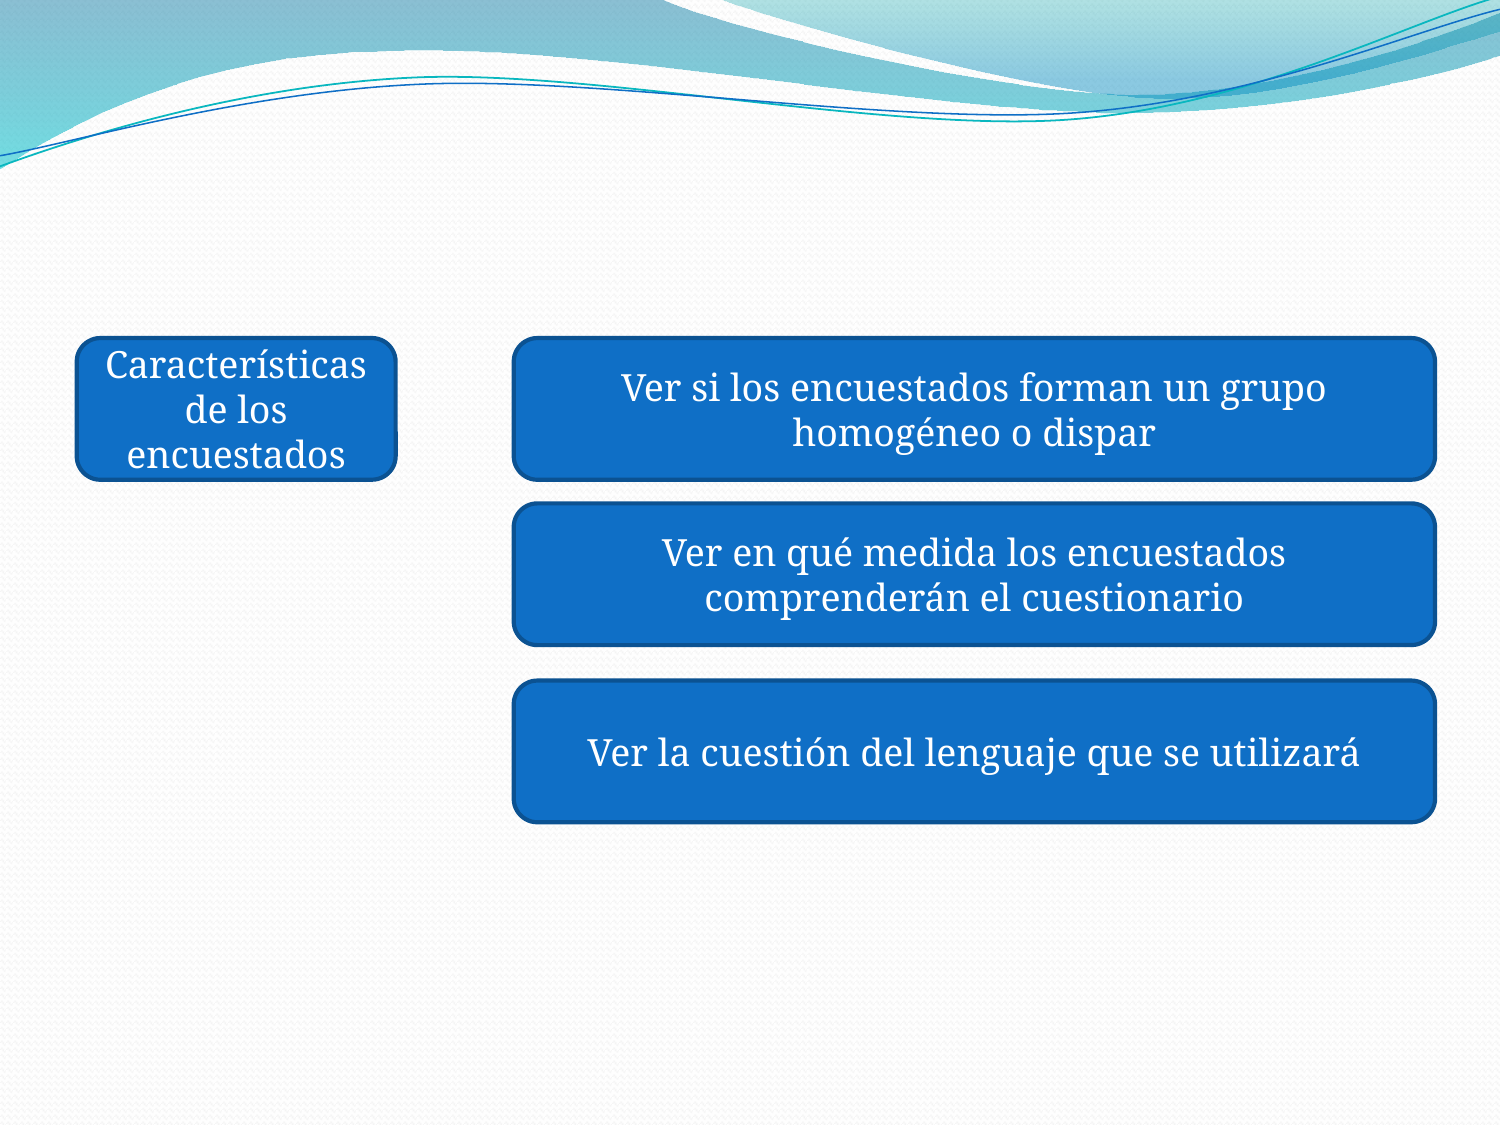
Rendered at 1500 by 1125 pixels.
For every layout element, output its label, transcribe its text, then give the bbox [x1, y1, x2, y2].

text_box Ver la cuestión del lenguaje que se utilizará [511, 678, 1438, 825]
text_box Ver si los encuestados forman un grupo homogéneo o dispar [511, 335, 1438, 482]
text_box Características de los encuestados [74, 335, 398, 482]
text_box Ver en qué medida los encuestados comprenderán el cuestionario [511, 501, 1438, 648]
